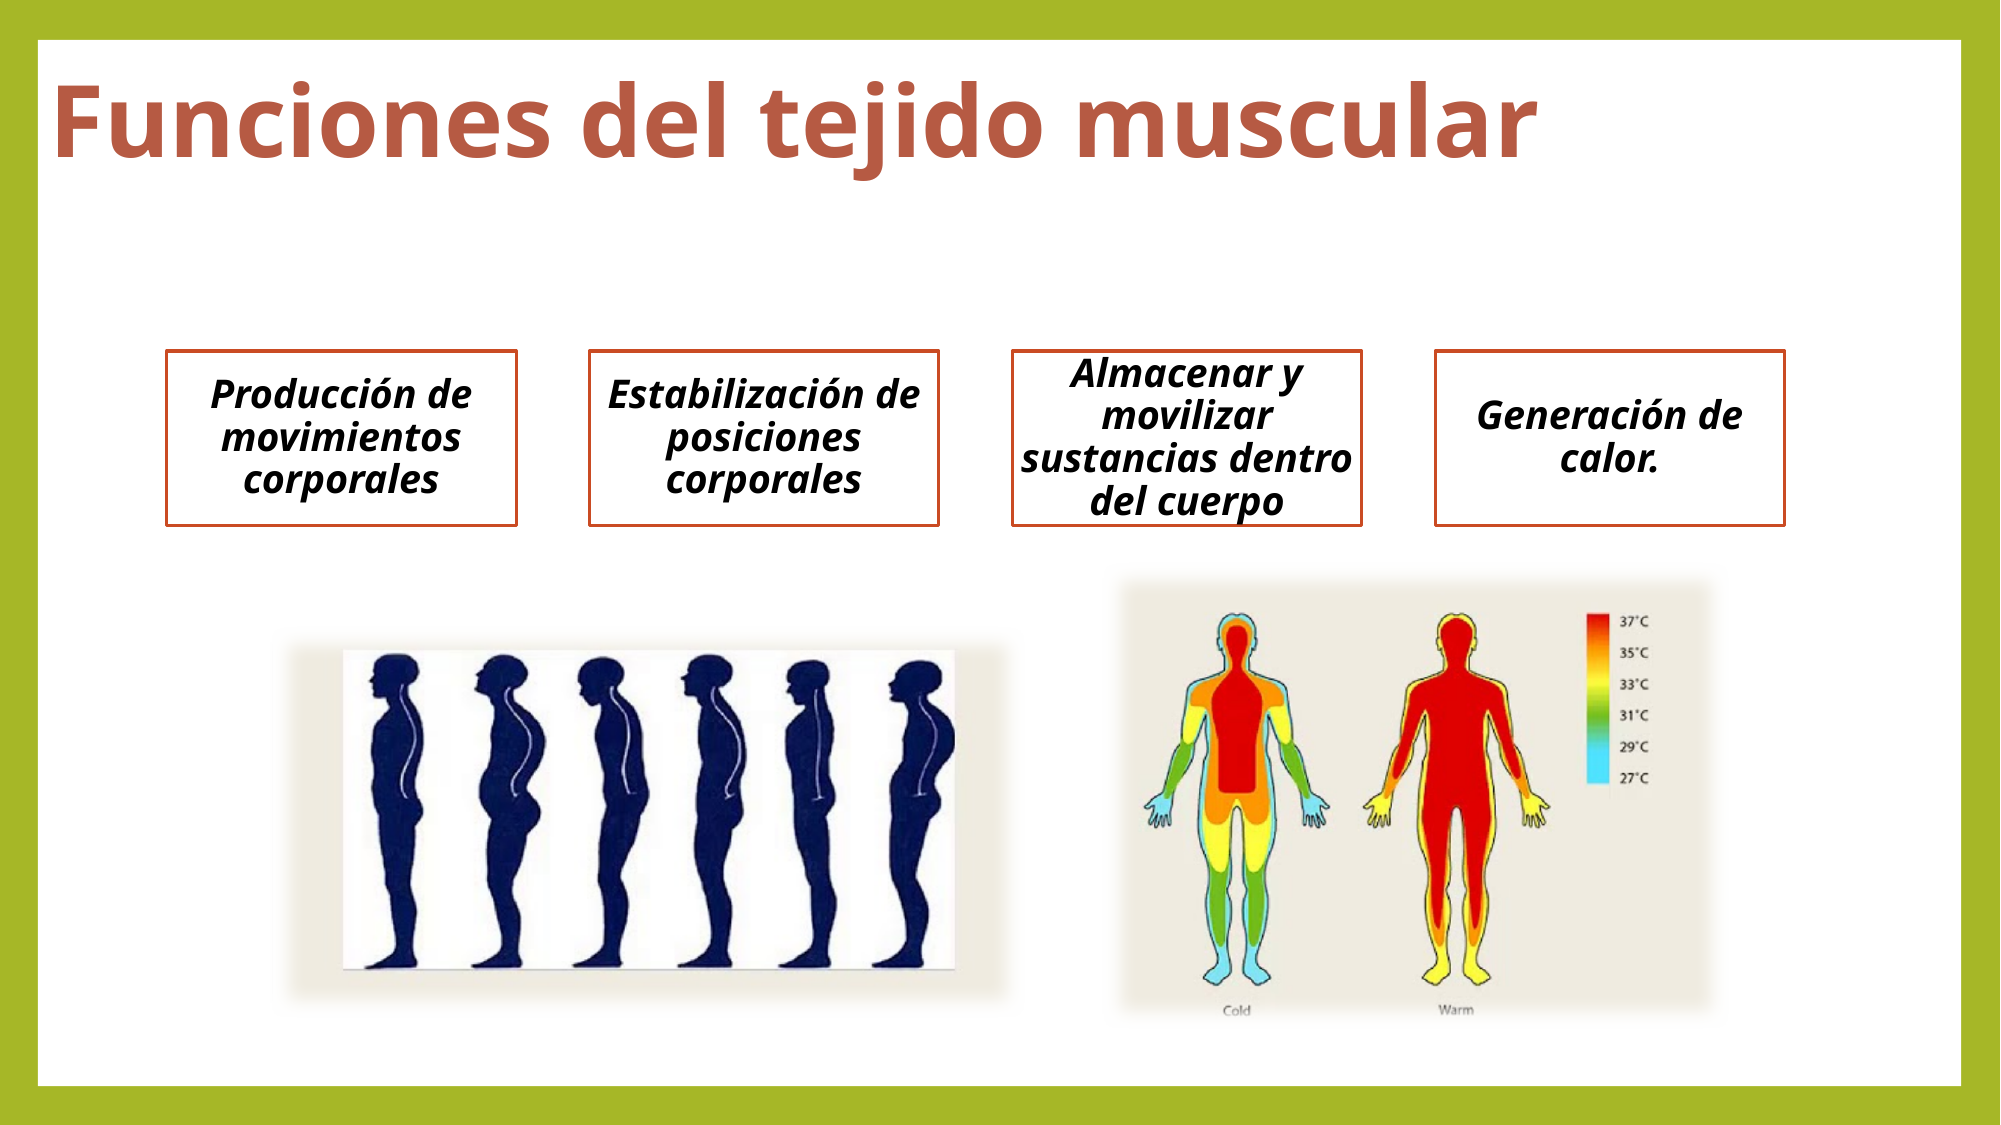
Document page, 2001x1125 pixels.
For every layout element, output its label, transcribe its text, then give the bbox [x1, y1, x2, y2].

picture [1101, 562, 1730, 1029]
title Funciones del tejido muscular [34, 13, 1655, 237]
picture [270, 626, 1025, 1019]
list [165, 106, 1786, 770]
